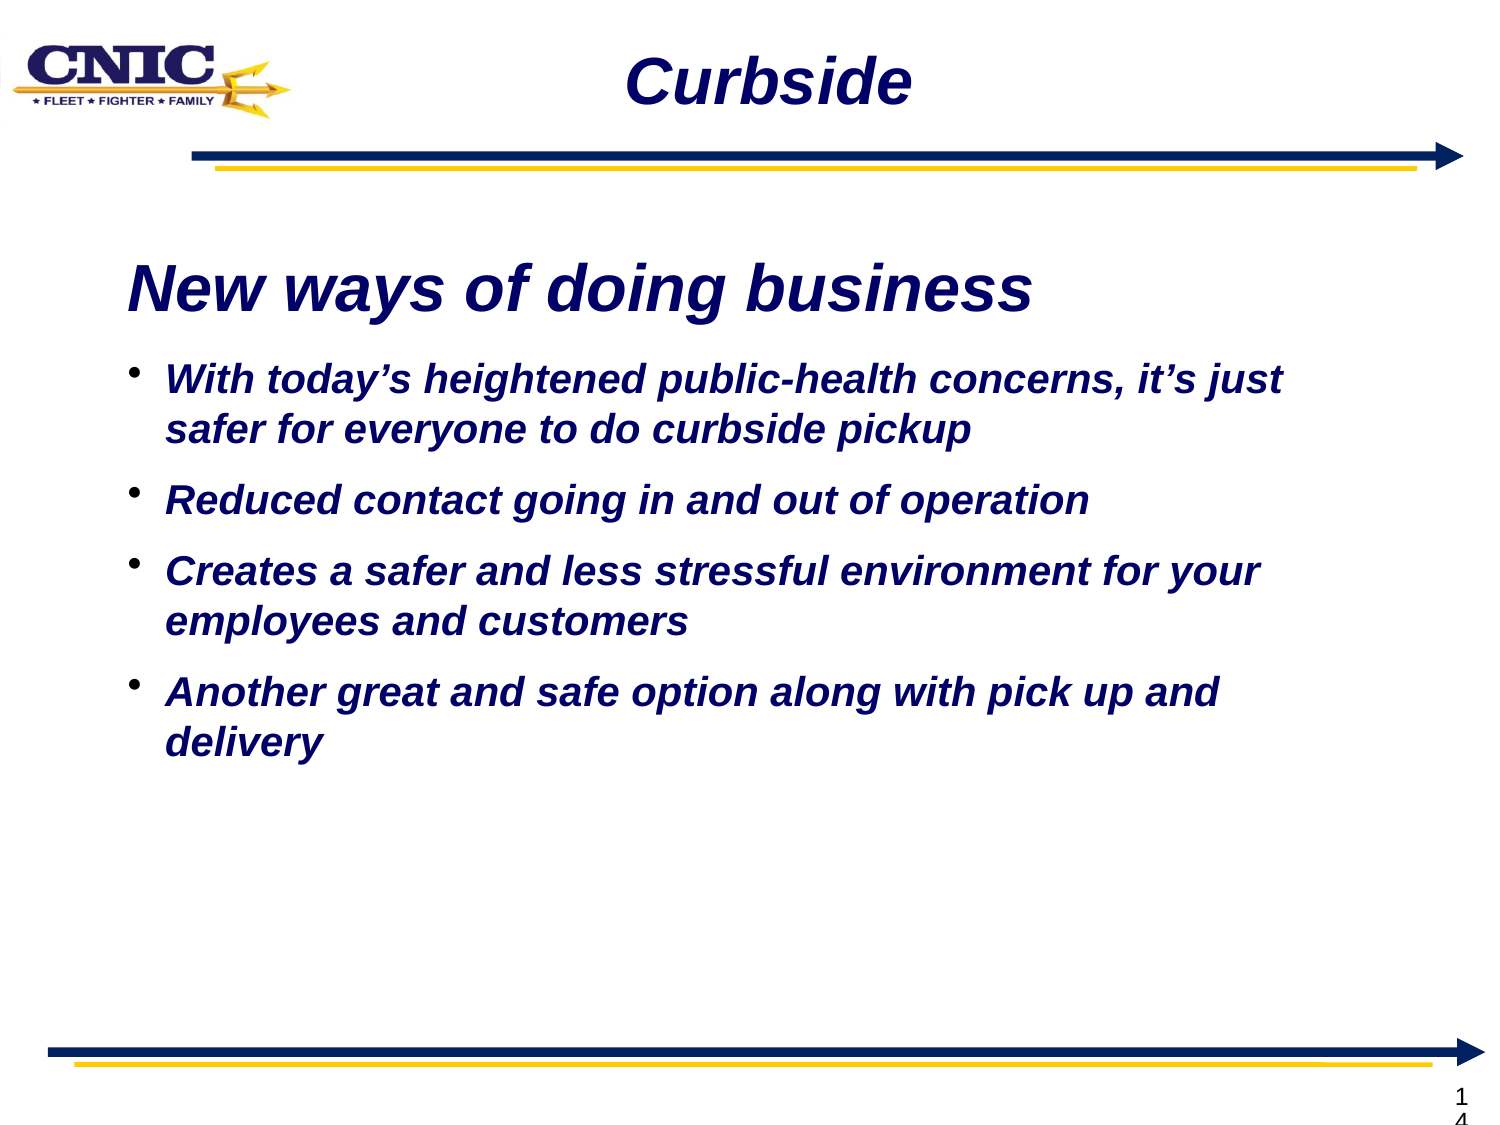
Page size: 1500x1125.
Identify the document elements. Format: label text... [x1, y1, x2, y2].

picture [0, 35, 162, 125]
slide_number 14 [1439, 1070, 1490, 1122]
list New ways of doing business With today’s heightened public-health concerns, it’s just safer for everyone to do curbside pickup Reduced contact going in and out of operation Creates a safer and less stressful environment for your employees and customers Another great and safe option along with pick up and delivery [112, 237, 1401, 1024]
title Curbside [162, 0, 1376, 199]
